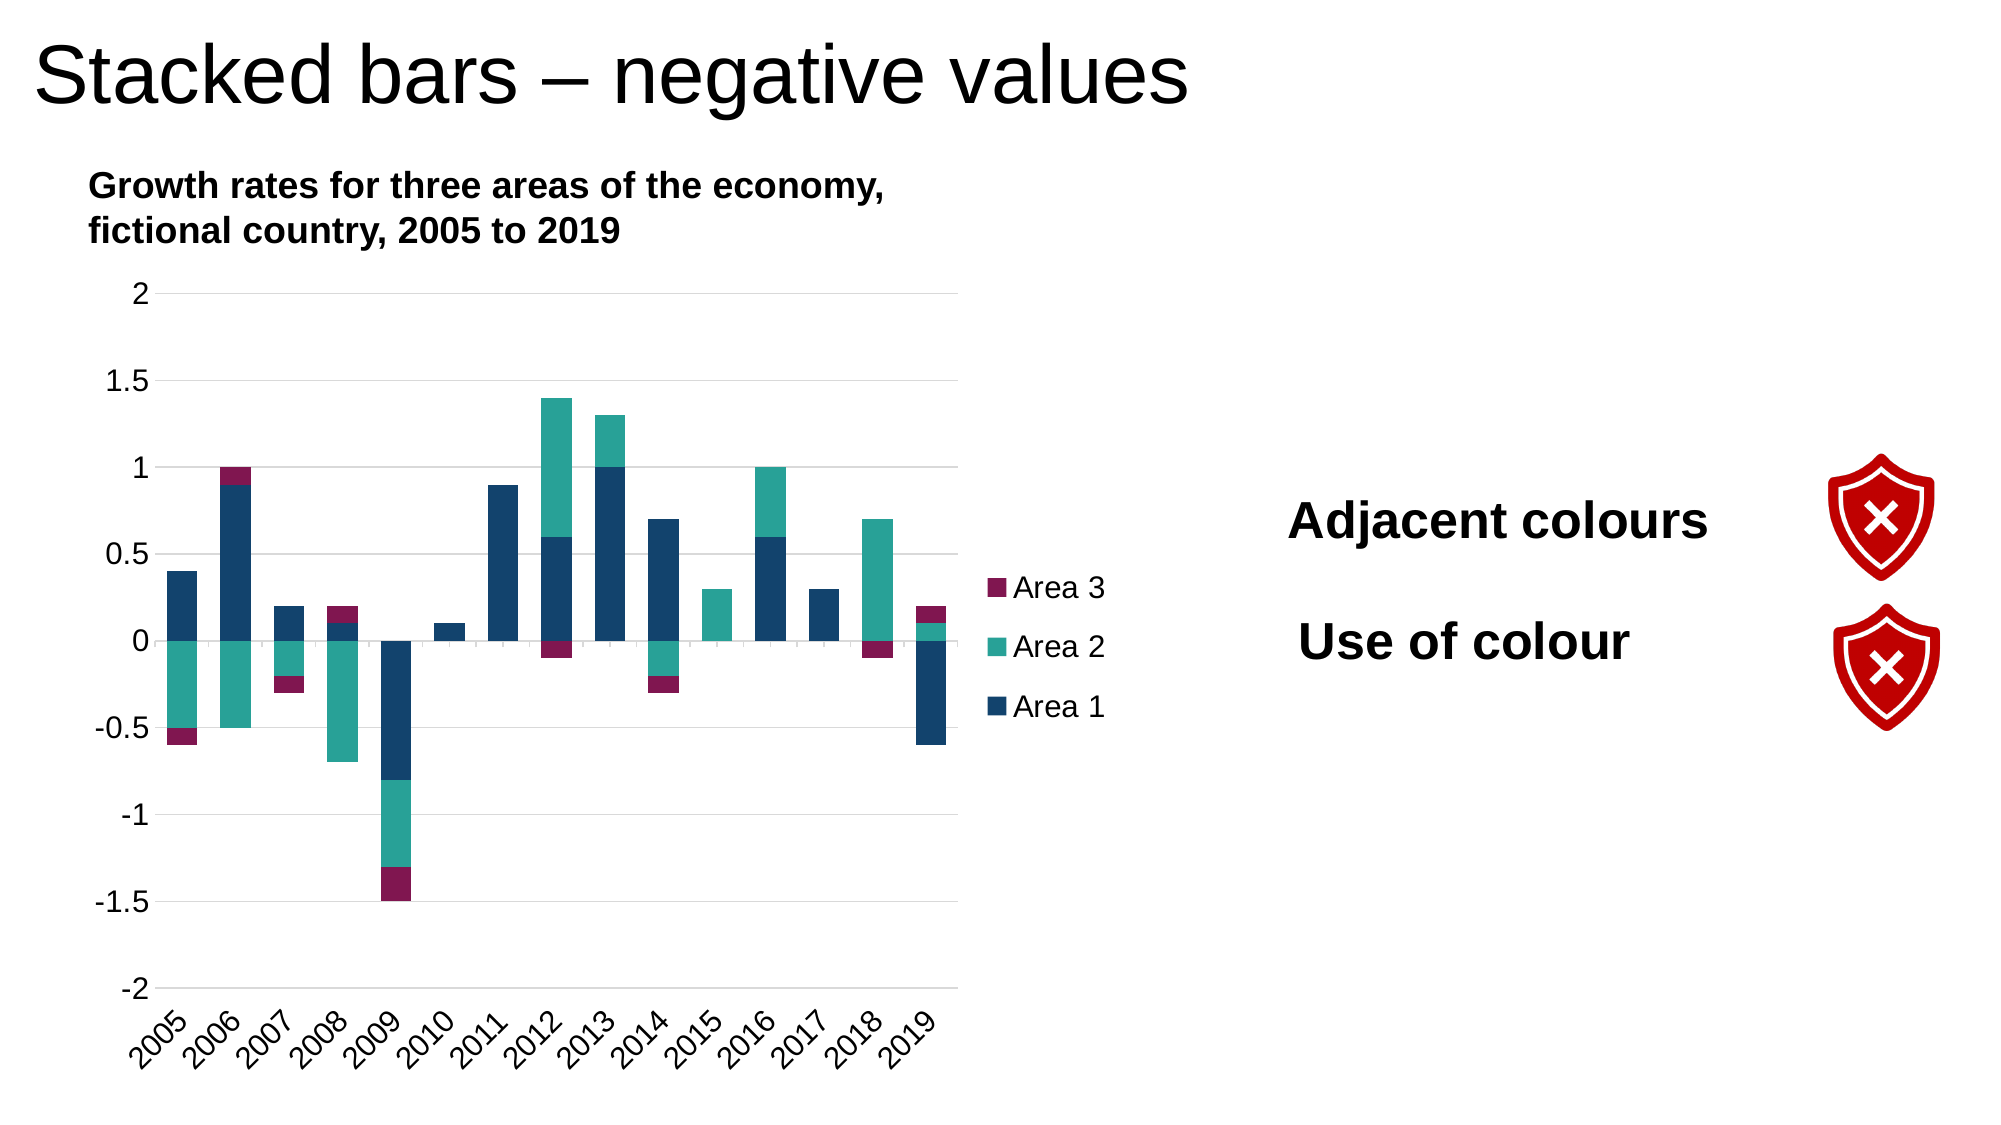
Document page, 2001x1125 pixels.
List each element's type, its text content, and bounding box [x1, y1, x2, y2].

picture [1805, 441, 1962, 742]
text_box Growth rates for three areas of the economy, fictional country, 2005 to 2019 [73, 153, 1007, 259]
chart [73, 259, 1130, 1093]
text_box Use of colour [1283, 606, 1773, 682]
text_box Adjacent colours [1272, 485, 1805, 563]
text_box Stacked bars – negative values [18, 0, 1652, 170]
